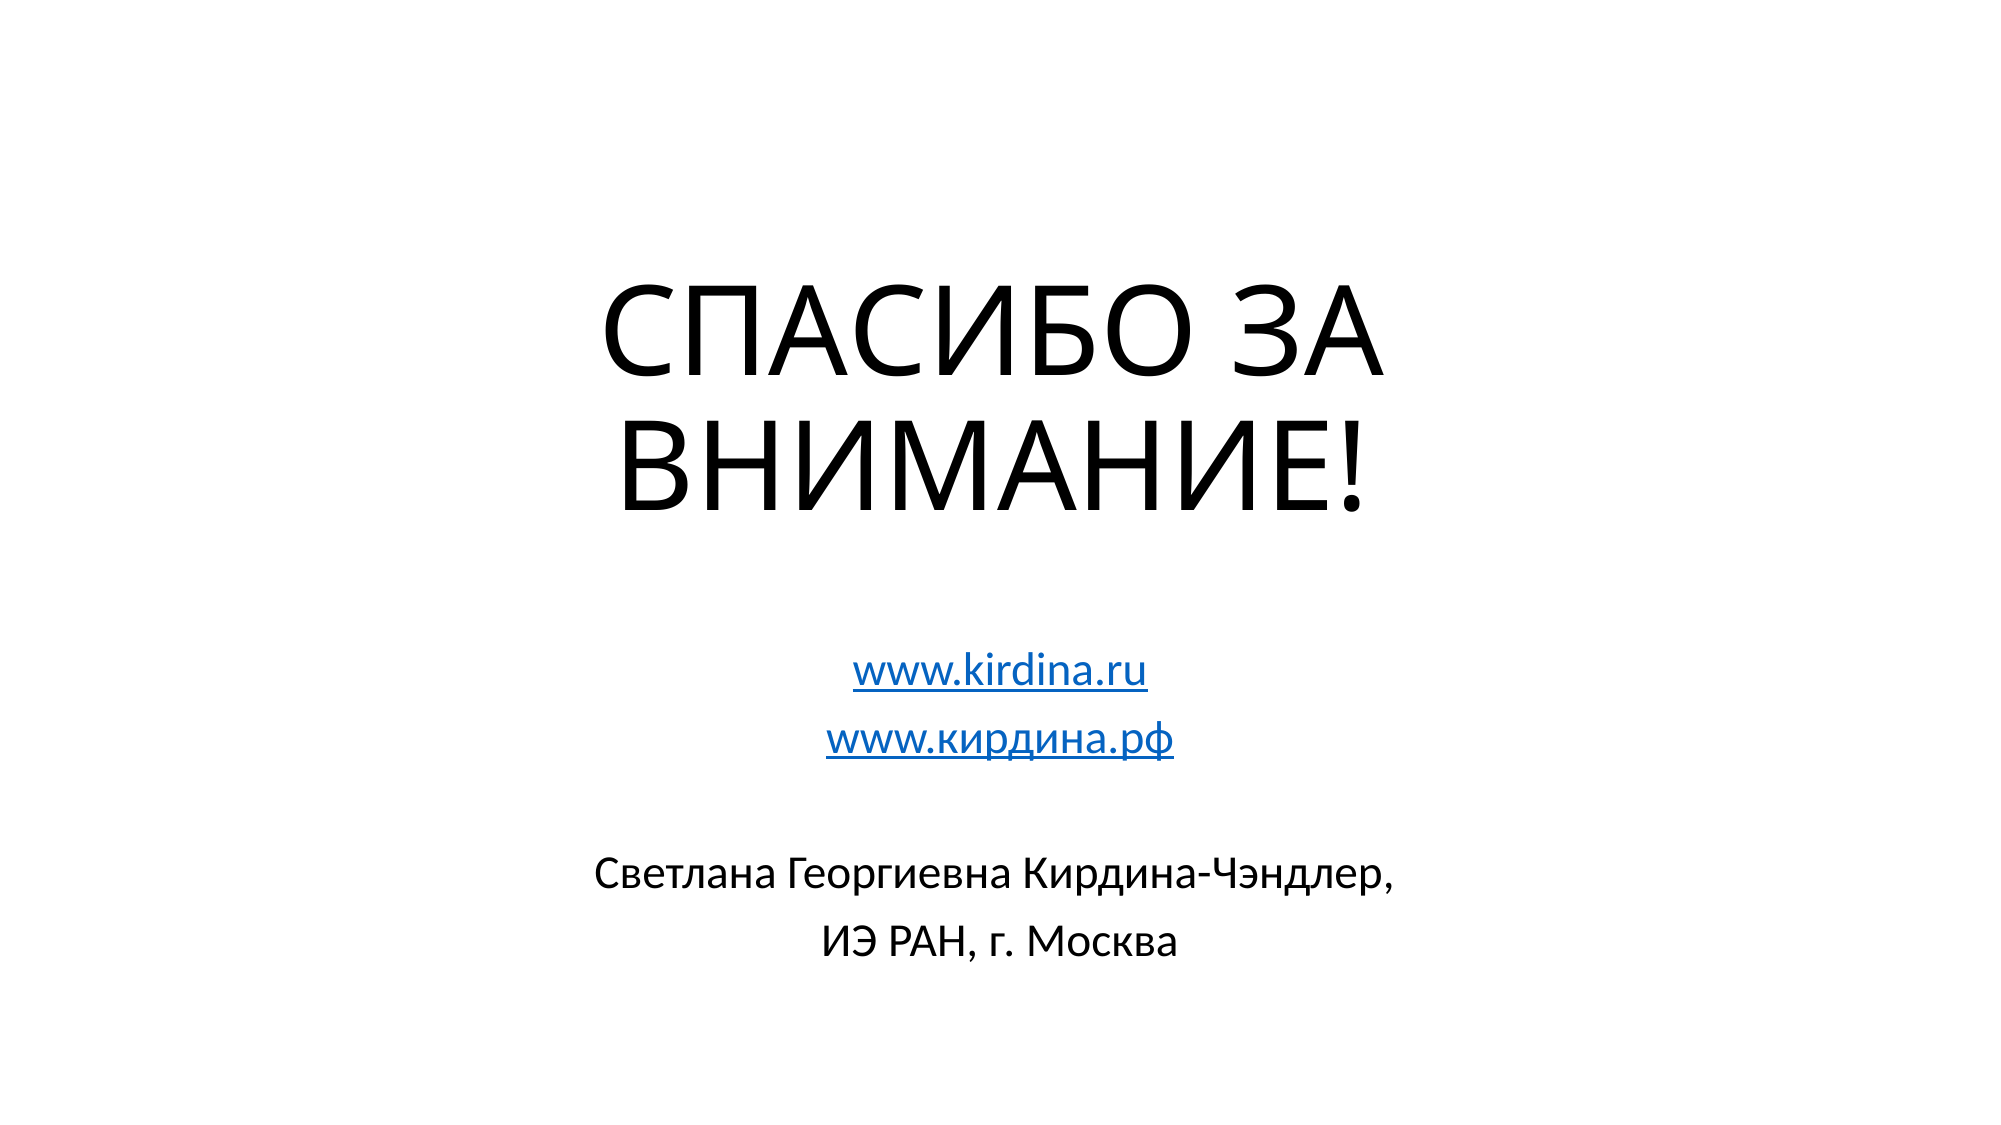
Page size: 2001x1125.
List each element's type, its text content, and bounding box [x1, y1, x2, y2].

subtitle www.kirdina.ru www.кирдина.рф Светлана Георгиевна Кирдина-Чэндлер, ИЭ РАН, г. Москва [300, 637, 1700, 975]
title СПАСИБО ЗА ВНИМАНИЕ! [283, 128, 1700, 545]
